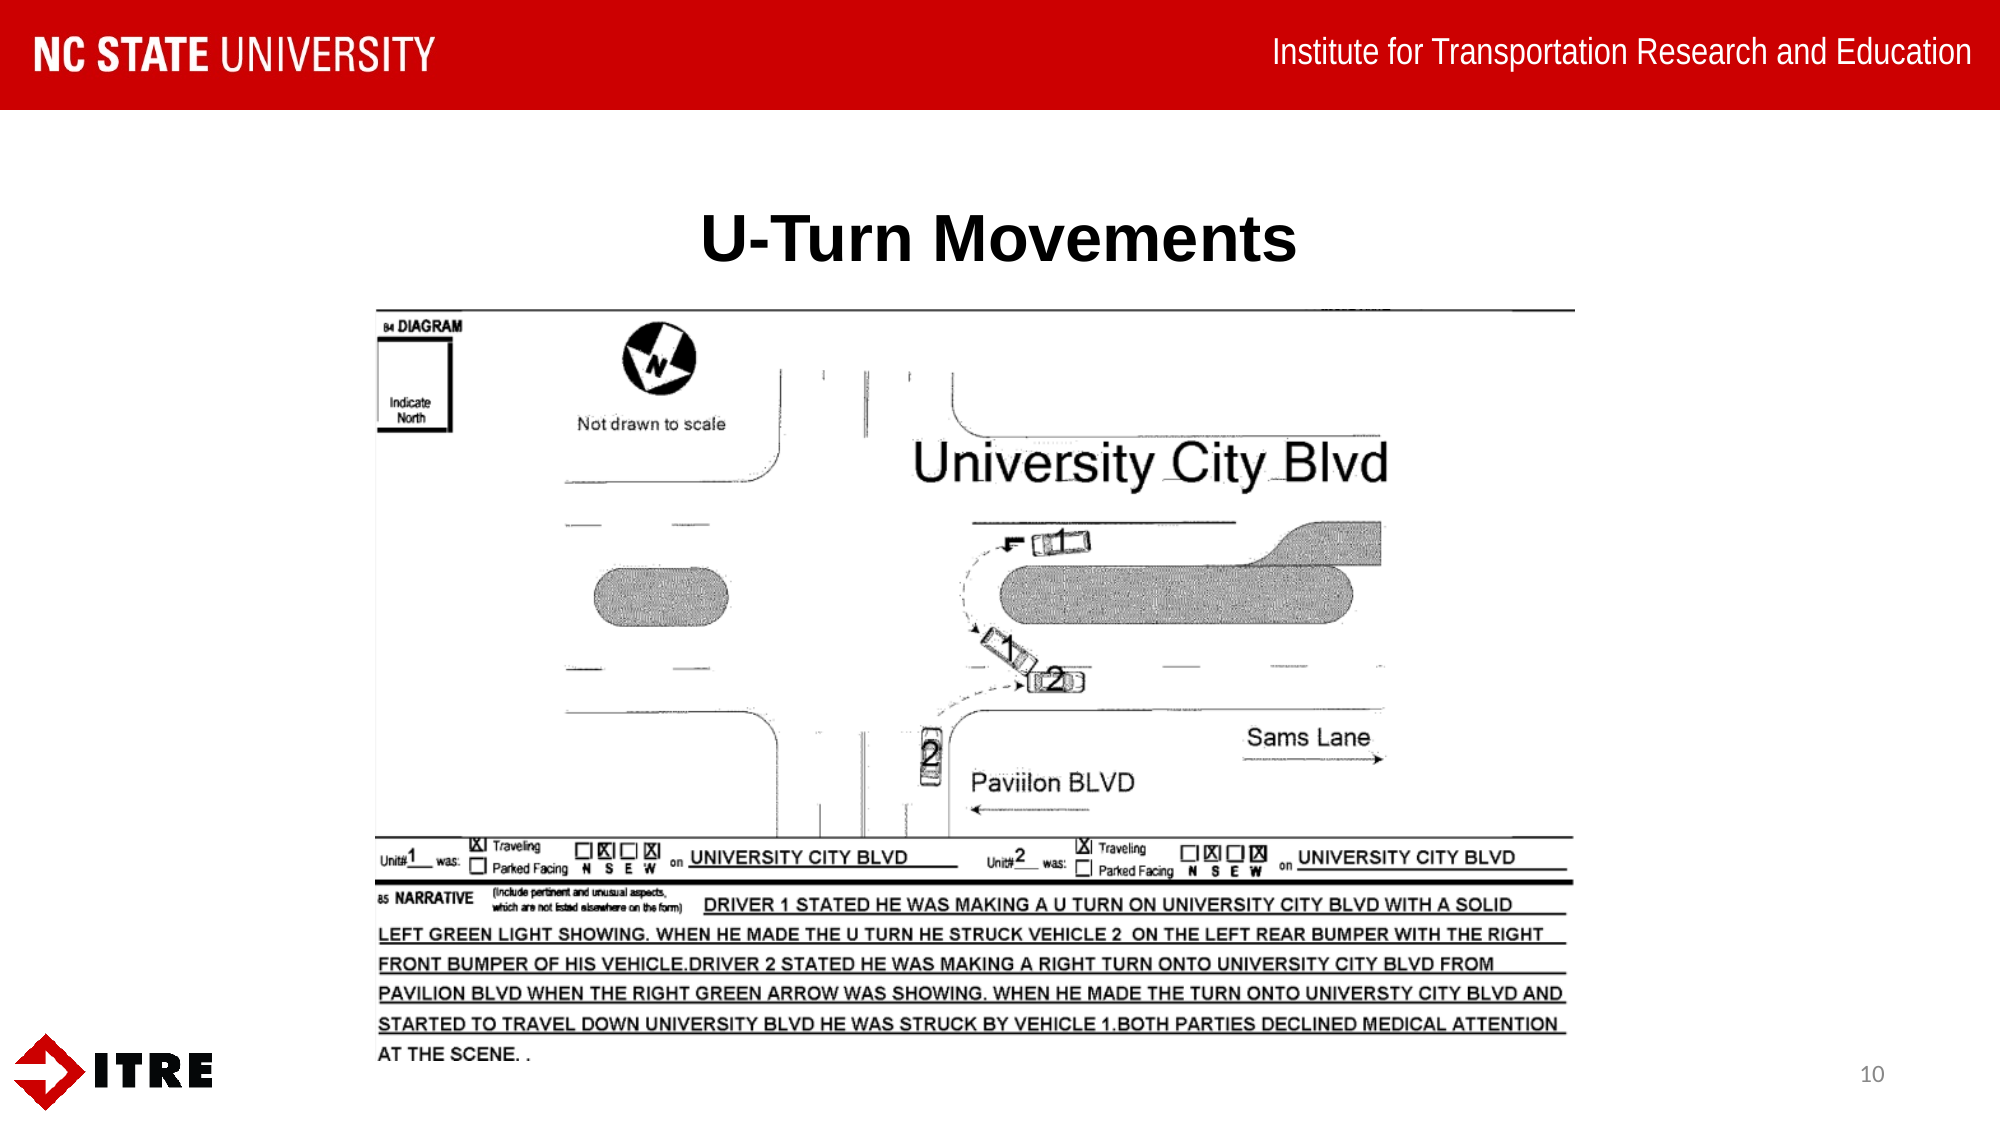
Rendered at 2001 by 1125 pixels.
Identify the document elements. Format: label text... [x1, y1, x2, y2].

picture [374, 309, 1576, 1061]
slide_number 10 [1704, 1042, 1900, 1103]
picture [0, 0, 2000, 110]
text_box [975, 537, 1704, 1125]
title U-Turn Movements [99, 147, 1900, 323]
picture [14, 1033, 212, 1111]
